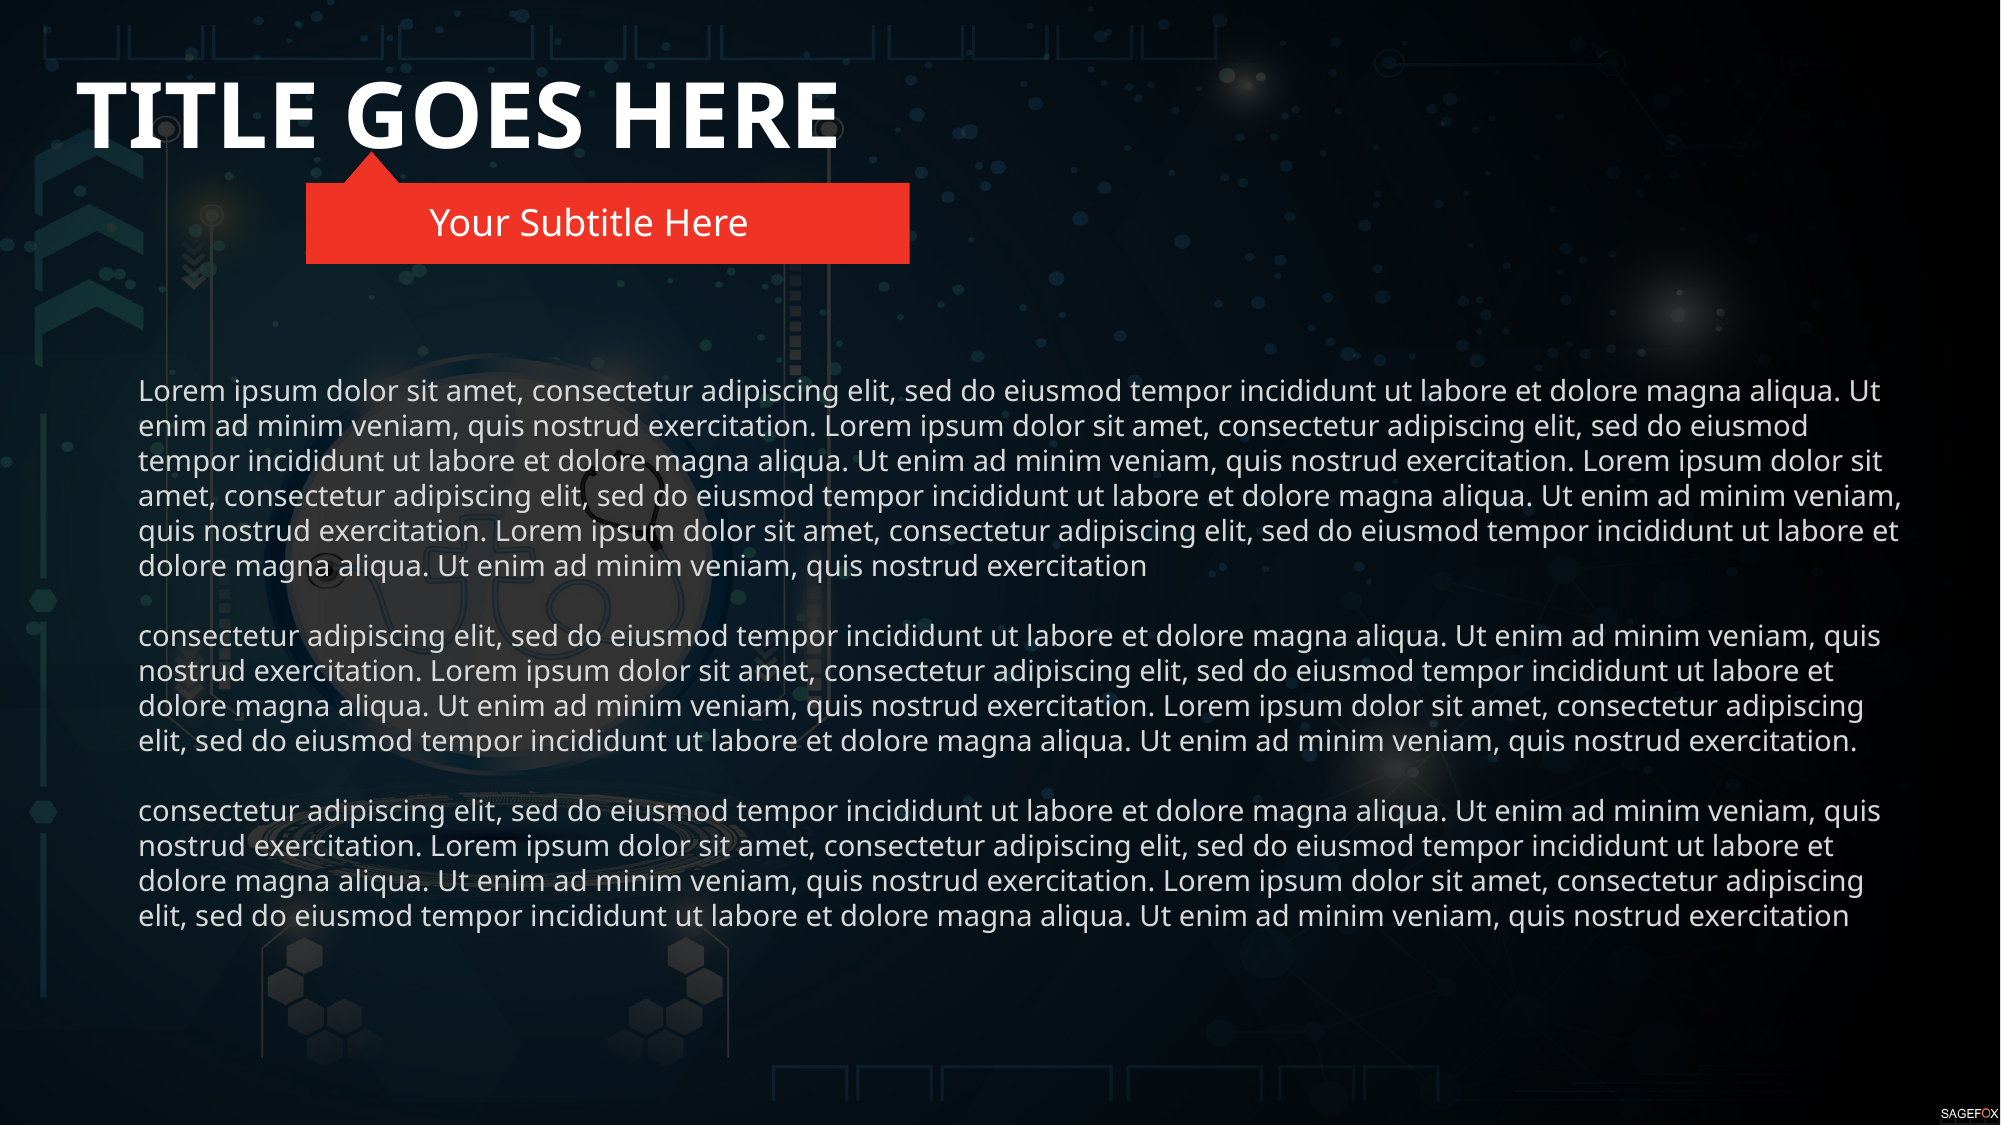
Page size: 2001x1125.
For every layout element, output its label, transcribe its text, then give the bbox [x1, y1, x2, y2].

text_box TITLE GOES HERE [60, 49, 965, 175]
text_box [306, 151, 910, 264]
text_box Lorem ipsum dolor sit amet, consectetur adipiscing elit, sed do eiusmod tempor incididunt ut labore et dolore magna aliqua. Ut enim ad minim veniam, quis nostrud exercitation. Lorem ipsum dolor sit amet, consectetur adipiscing elit, sed do eiusmod tempor incididunt ut labore et dolore magna aliqua. Ut enim ad minim veniam, quis nostrud exercitation. Lorem ipsum dolor sit amet, consectetur adipiscing elit, sed do eiusmod tempor incididunt ut labore et dolore magna aliqua. Ut enim ad minim veniam, quis nostrud exercitation. Lorem ipsum dolor sit amet, consectetur adipiscing elit, sed do eiusmod tempor incididunt ut labore et dolore magna aliqua. Ut enim ad minim veniam, quis nostrud exercitation consectetur adipiscing elit, sed do eiusmod tempor incididunt ut labore et dolore magna aliqua. Ut enim ad minim veniam, quis nostrud exercitation. Lorem ipsum dolor sit amet, consectetur adipiscing elit, sed do eiusmod tempor incididunt ut labore et dolore magna aliqua. Ut enim ad minim veniam, quis nostrud exercitation. Lorem ipsum dolor sit amet, consectetur adipiscing elit, sed do eiusmod tempor incididunt ut labore et dolore magna aliqua. Ut enim ad minim veniam, quis nostrud exercitation. consectetur adipiscing elit, sed do eiusmod tempor incididunt ut labore et dolore magna aliqua. Ut enim ad minim veniam, quis nostrud exercitation. Lorem ipsum dolor sit amet, consectetur adipiscing elit, sed do eiusmod tempor incididunt ut labore et dolore magna aliqua. Ut enim ad minim veniam, quis nostrud exercitation. Lorem ipsum dolor sit amet, consectetur adipiscing elit, sed do eiusmod tempor incididunt ut labore et dolore magna aliqua. Ut enim ad minim veniam, quis nostrud exercitation [123, 365, 1930, 940]
picture [0, 0, 2001, 1125]
